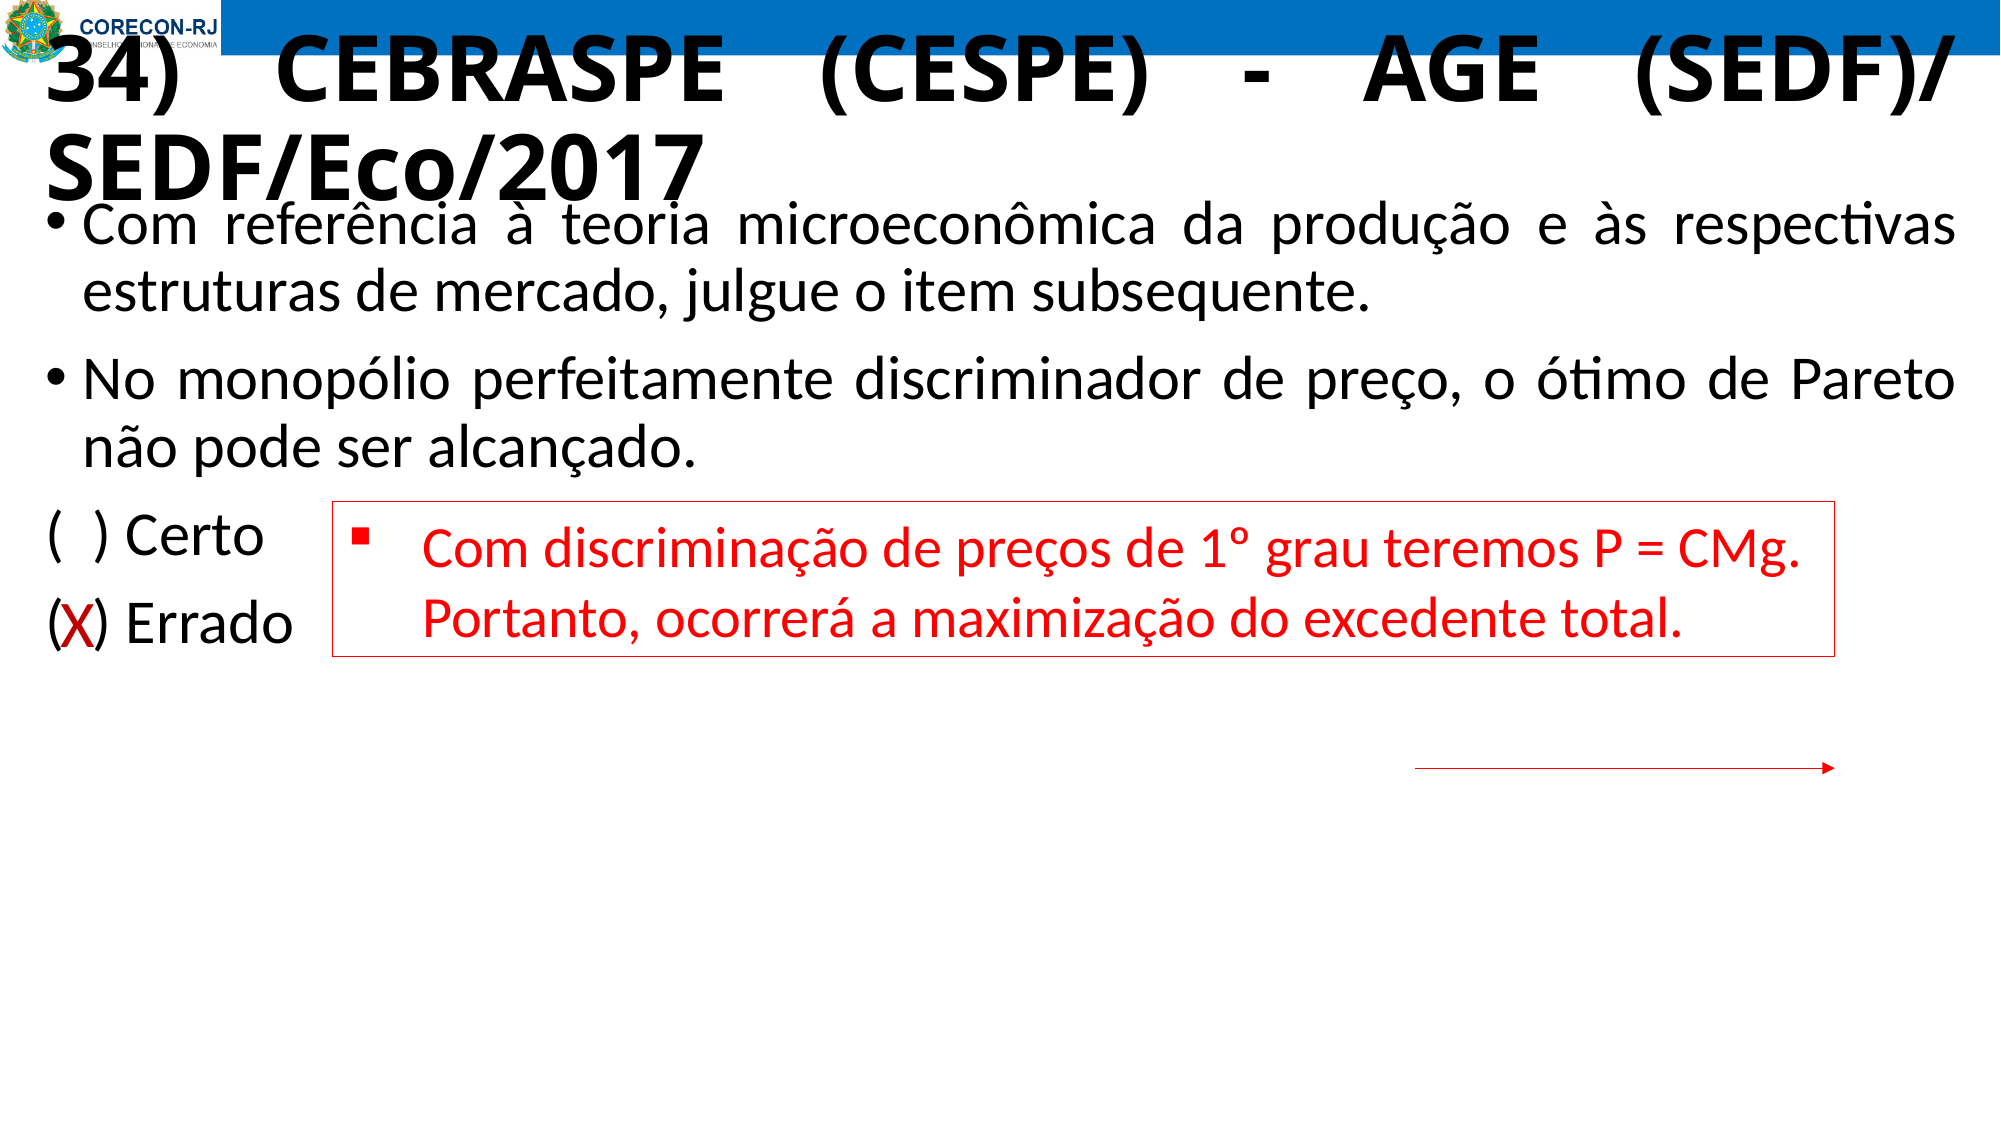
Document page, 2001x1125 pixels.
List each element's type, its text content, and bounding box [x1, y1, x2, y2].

text_box Com discriminação de preços de 1º grau teremos P = CMg. Portanto, ocorrerá a maximização do excedente total. [332, 501, 1835, 657]
title 34) CEBRASPE (CESPE) - AGE (SEDF)/ SEDF/Eco/2017 [30, 12, 1974, 182]
list Com referência à teoria microeconômica da produção e às respectivas estruturas de mercado, julgue o item subsequente. No monopólio perfeitamente discriminador de preço, o ótimo de Pareto não pode ser alcançado. ( ) Certo ( ) Errado [30, 182, 1974, 897]
text_box X [45, 543, 116, 690]
picture [0, 0, 221, 65]
